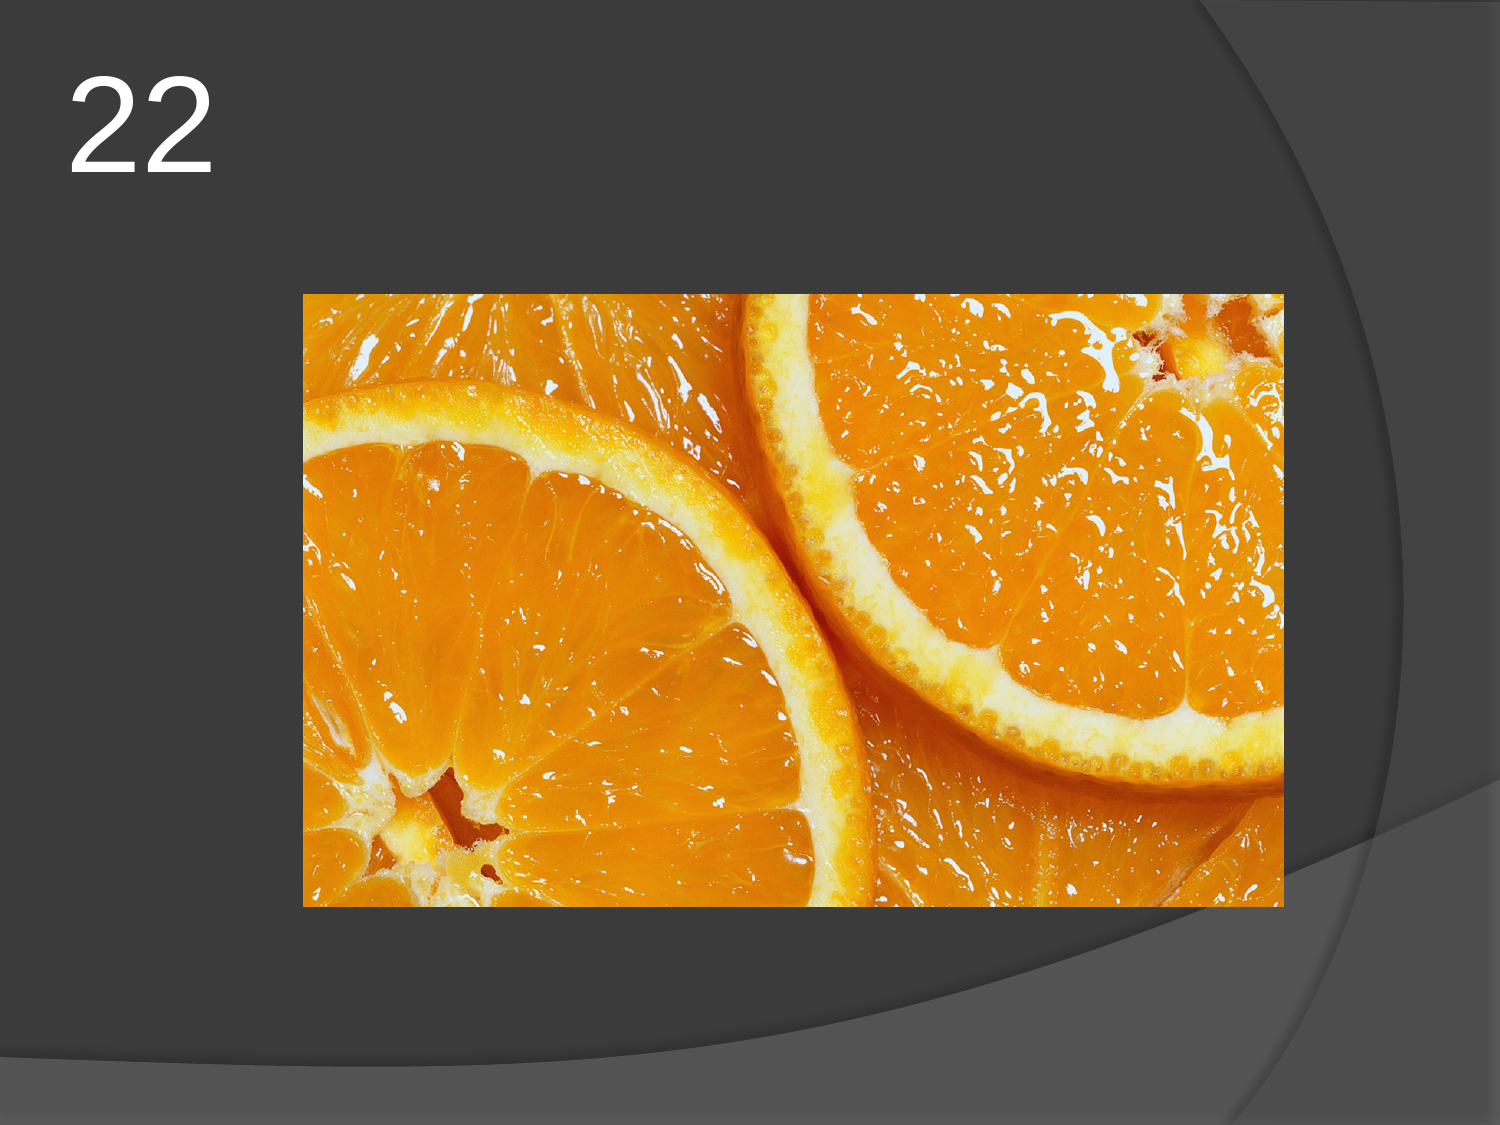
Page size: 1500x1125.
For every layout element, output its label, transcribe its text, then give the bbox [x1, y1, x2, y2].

picture [303, 293, 1284, 907]
text_box 22 [50, 27, 238, 207]
